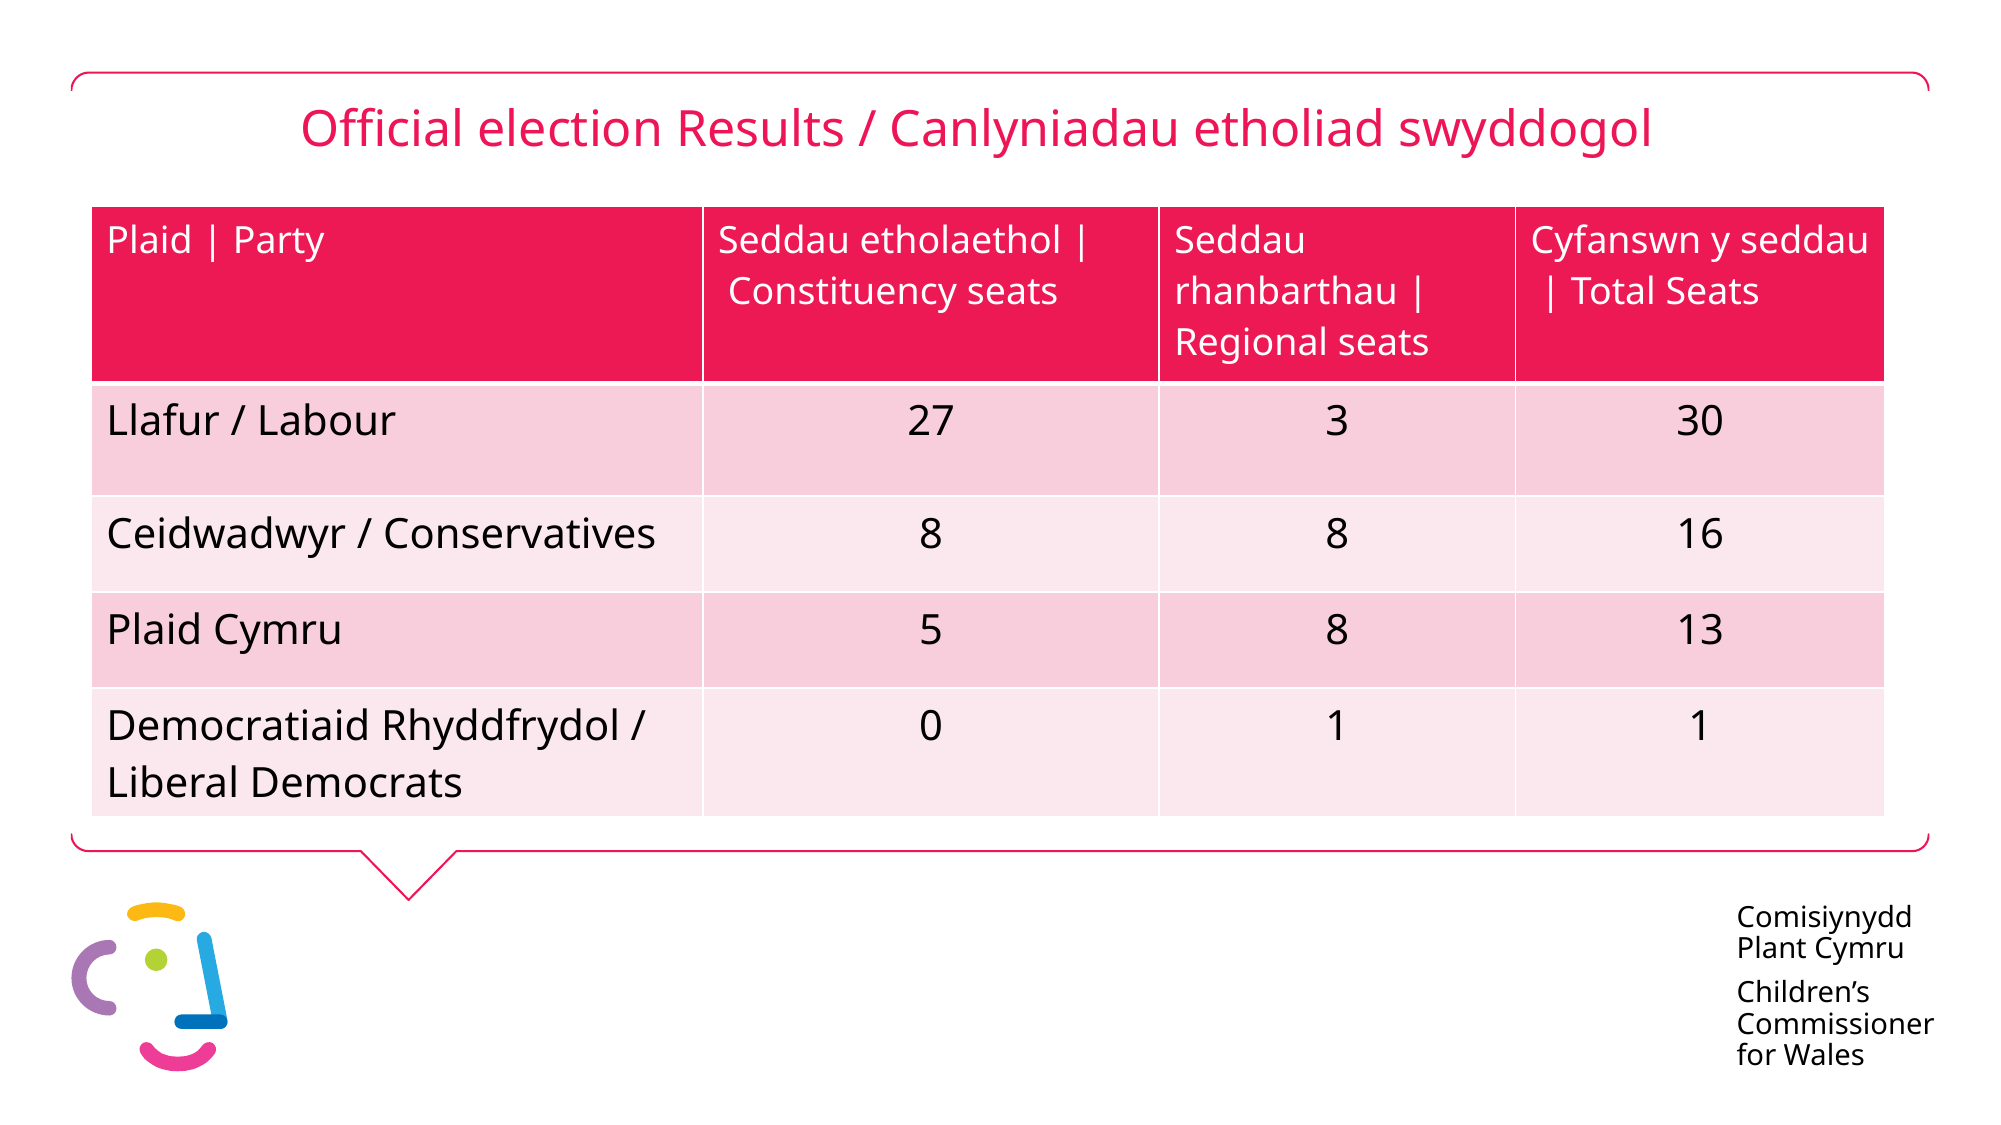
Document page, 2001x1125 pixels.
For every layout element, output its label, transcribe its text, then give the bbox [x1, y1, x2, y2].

table_cell 0 [704, 689, 1158, 816]
table_header Seddau rhanbarthau | Regional seats [1160, 207, 1515, 381]
table_cell 16 [1516, 497, 1884, 591]
table_cell 8 [1160, 497, 1515, 591]
table_cell 8 [1160, 593, 1515, 687]
table_header Plaid | Party [92, 207, 702, 381]
table_cell 27 [704, 386, 1158, 495]
table_header Seddau etholaethol | Constituency seats [704, 207, 1158, 381]
table_cell Llafur / Labour [92, 386, 702, 495]
table_cell 30 [1516, 386, 1884, 495]
table_cell Democratiaid Rhyddfrydol / Liberal Democrats [92, 689, 702, 816]
table_cell Plaid Cymru [92, 593, 702, 687]
table_cell 3 [1160, 386, 1515, 495]
table_cell 8 [704, 497, 1158, 591]
table_cell 1 [1160, 689, 1515, 816]
table_cell 5 [704, 593, 1158, 687]
title Official election Results / Canlyniadau etholiad swyddogol [300, 103, 1839, 205]
table_cell 1 [1516, 689, 1884, 816]
table_cell Ceidwadwyr / Conservatives [92, 497, 702, 591]
table_header Cyfanswn y seddau | Total Seats [1516, 207, 1884, 381]
table_cell 13 [1516, 593, 1884, 687]
